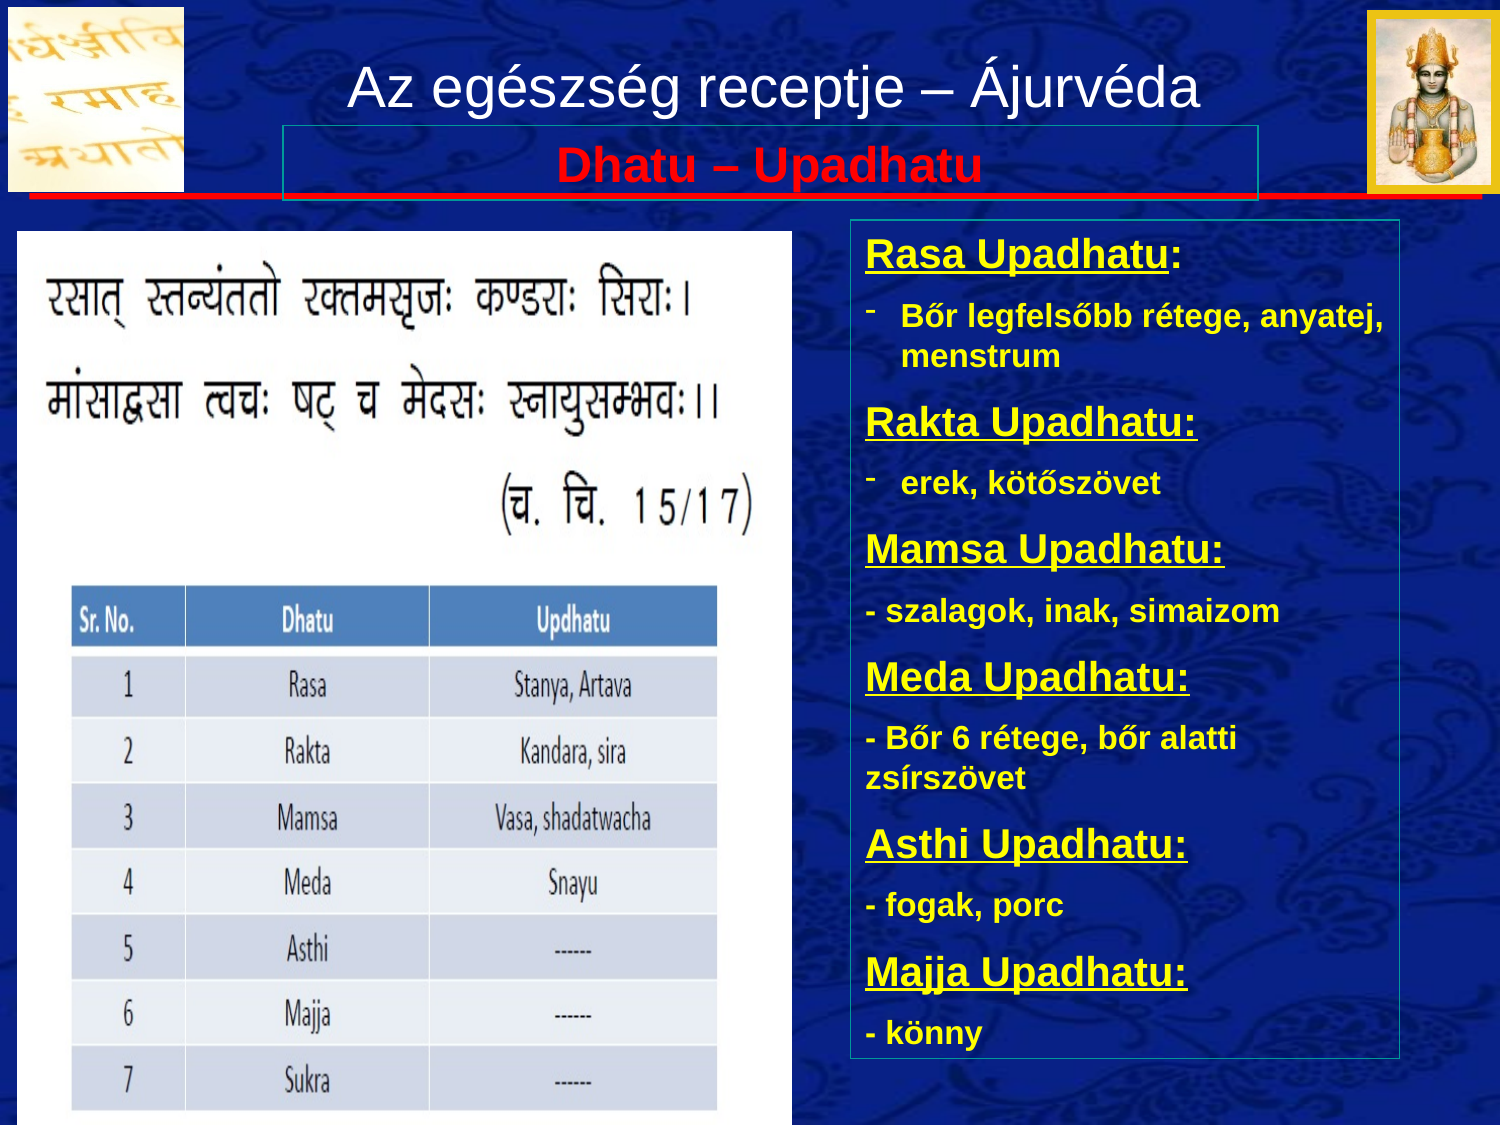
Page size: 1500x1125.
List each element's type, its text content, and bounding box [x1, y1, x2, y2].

text_box Dhatu – Upadhatu [282, 197, 1258, 201]
picture [0, 0, 1500, 1125]
text_box Rasa Upadhatu: Bőr legfelsőbb rétege, anyatej, menstrum Rakta Upadhatu: erek, kötőszövet Mamsa Upadhatu: - szalagok, inak, simaizom Meda Upadhatu: - Bőr 6 rétege, bőr alatti zsírszövet Asthi Upadhatu: - fogak, porc Majja Upadhatu: - könny [850, 219, 1400, 1059]
text_box Az egészség receptje – Ájurvéda [253, 41, 1282, 197]
picture [1375, 18, 1492, 185]
